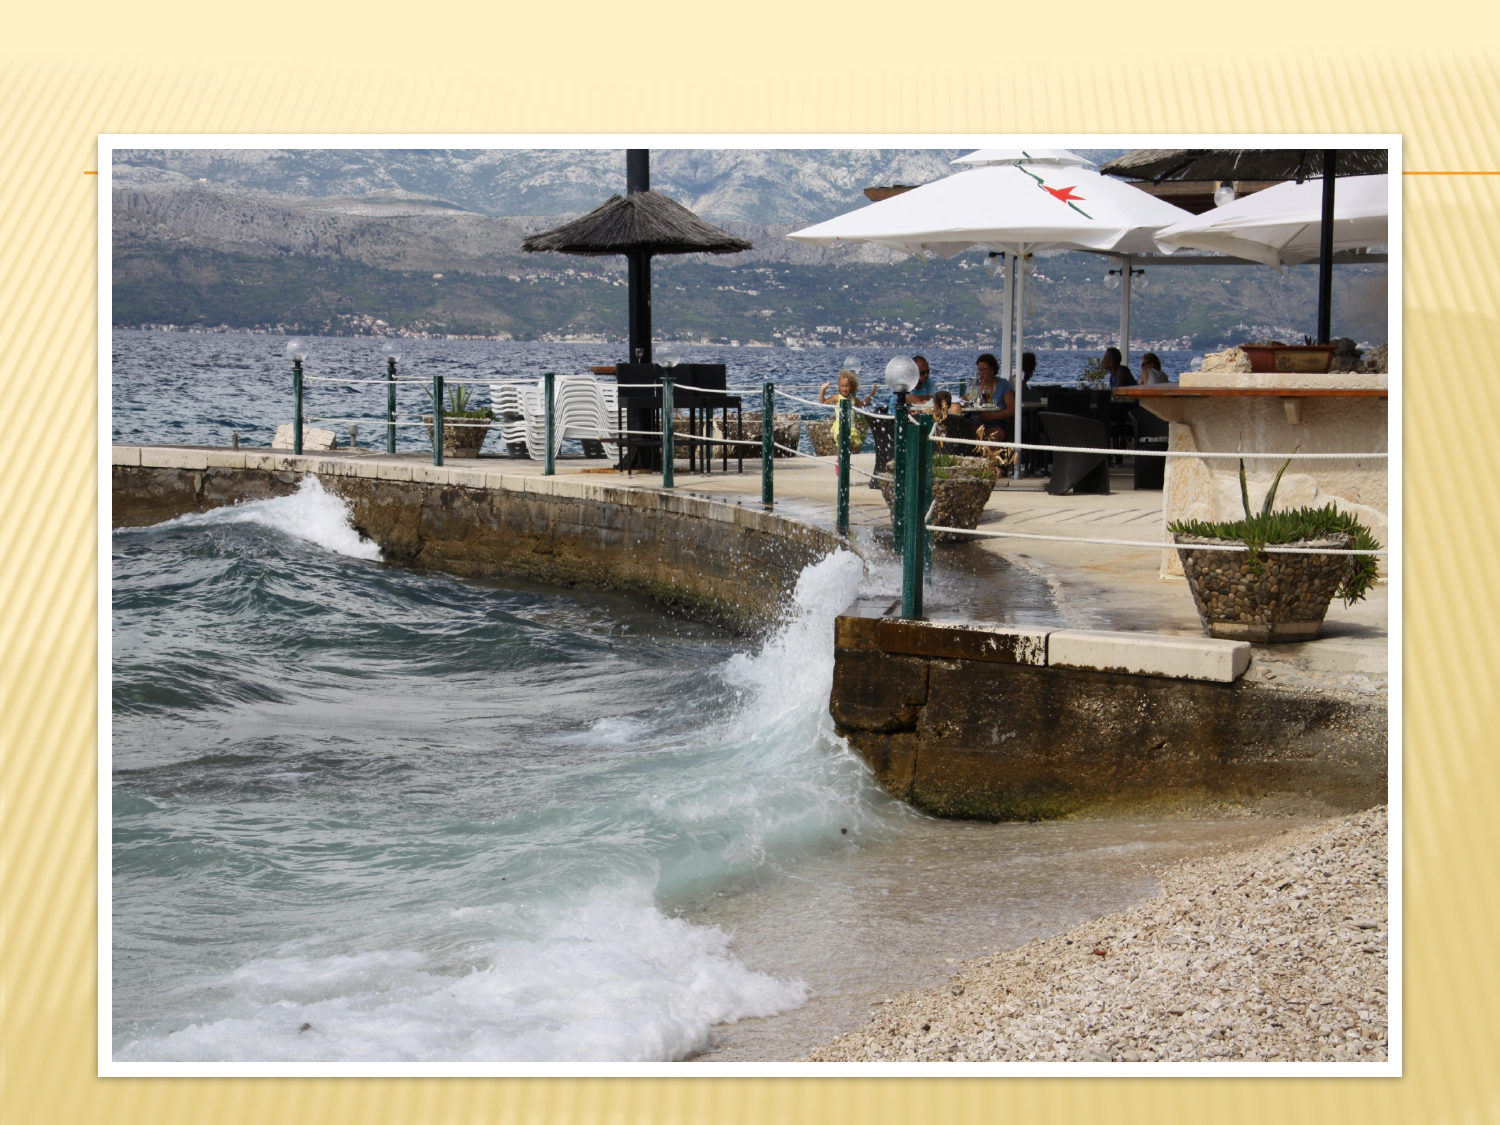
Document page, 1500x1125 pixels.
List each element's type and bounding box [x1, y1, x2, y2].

picture [111, 148, 1389, 1063]
